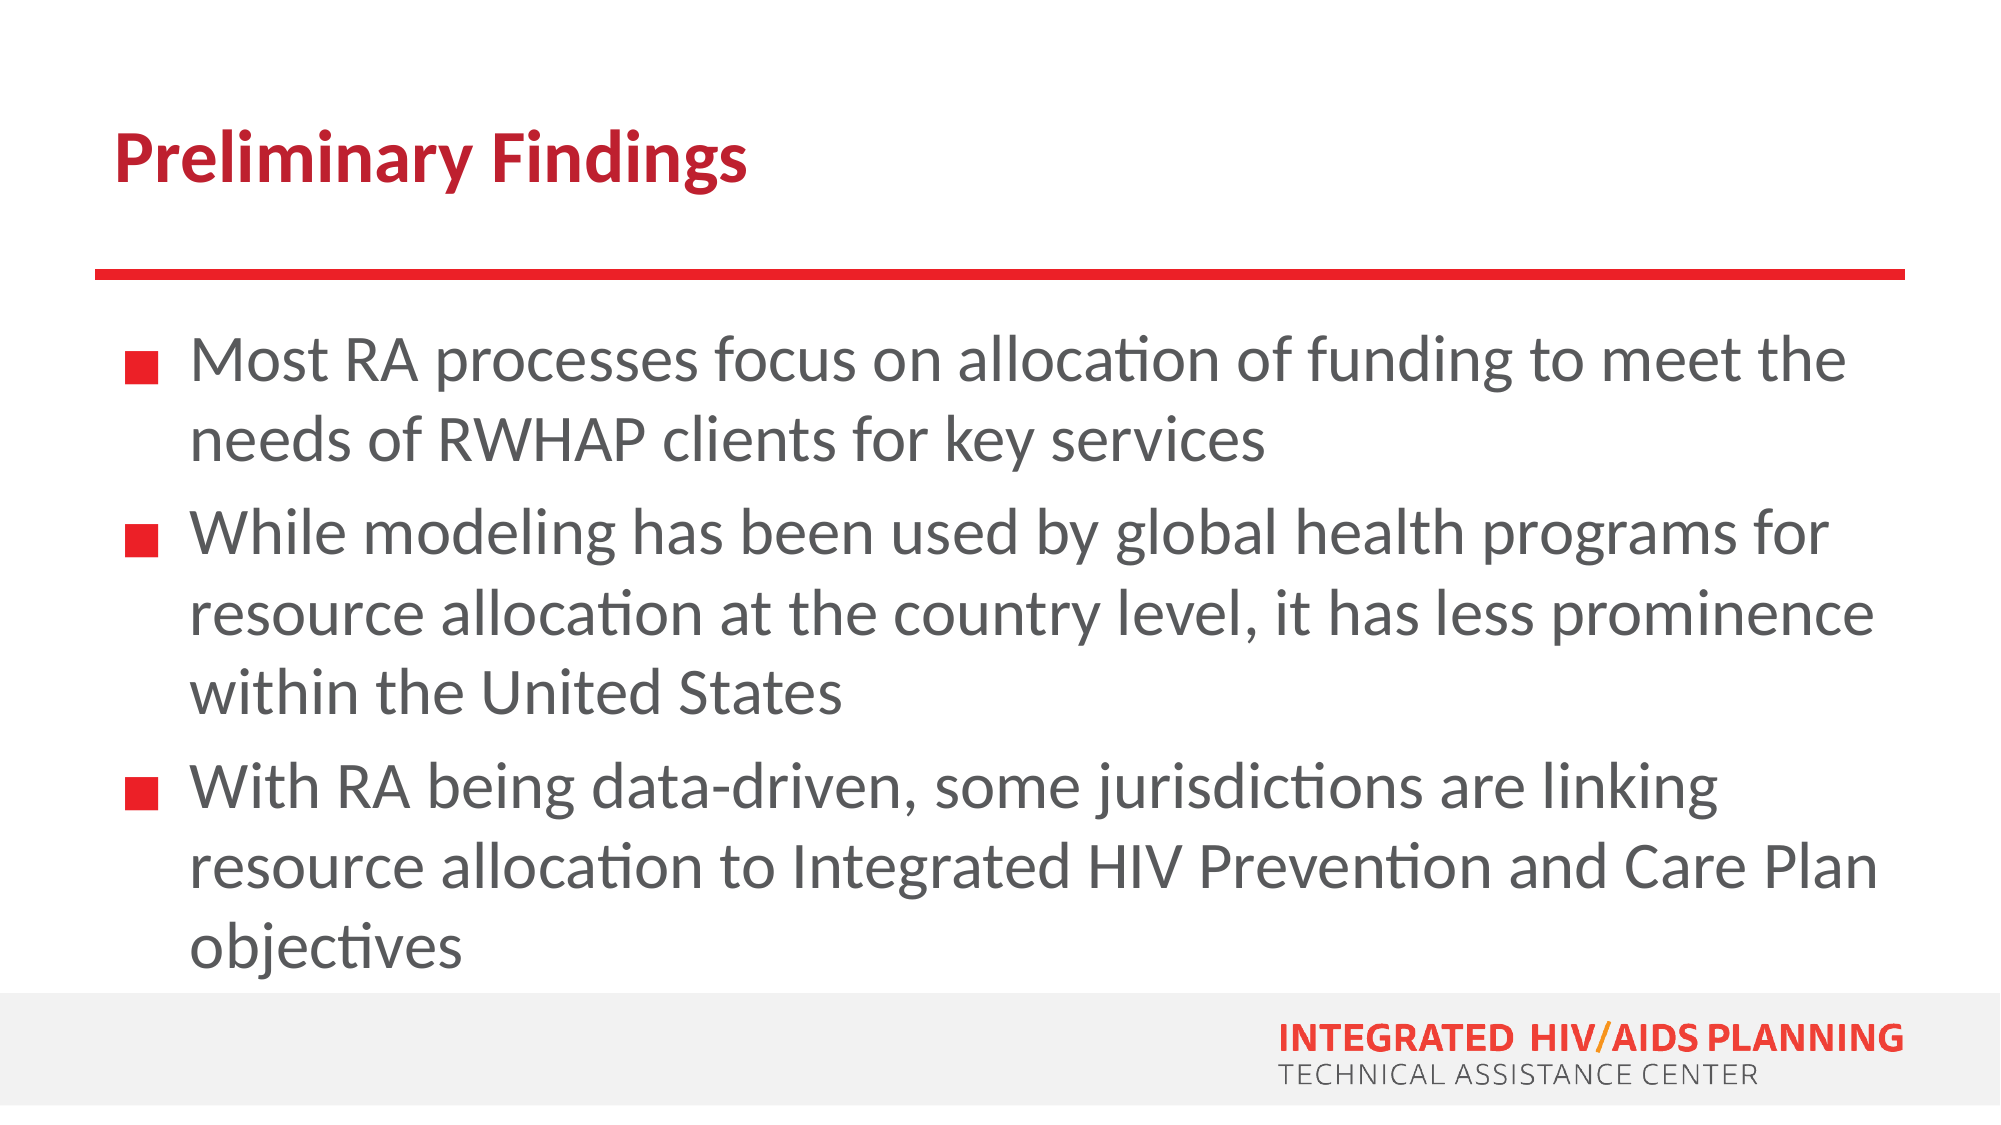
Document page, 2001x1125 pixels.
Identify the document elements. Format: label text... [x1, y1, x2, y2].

picture [1275, 980, 1963, 1125]
title Preliminary Findings [99, 38, 1900, 268]
list Most RA processes focus on allocation of funding to meet the needs of RWHAP clients for key services While modeling has been used by global health programs for resource allocation at the country level, it has less prominence within the United States With RA being data-driven, some jurisdictions are linking resource allocation to Integrated HIV Prevention and Care Plan objectives [99, 299, 1900, 960]
